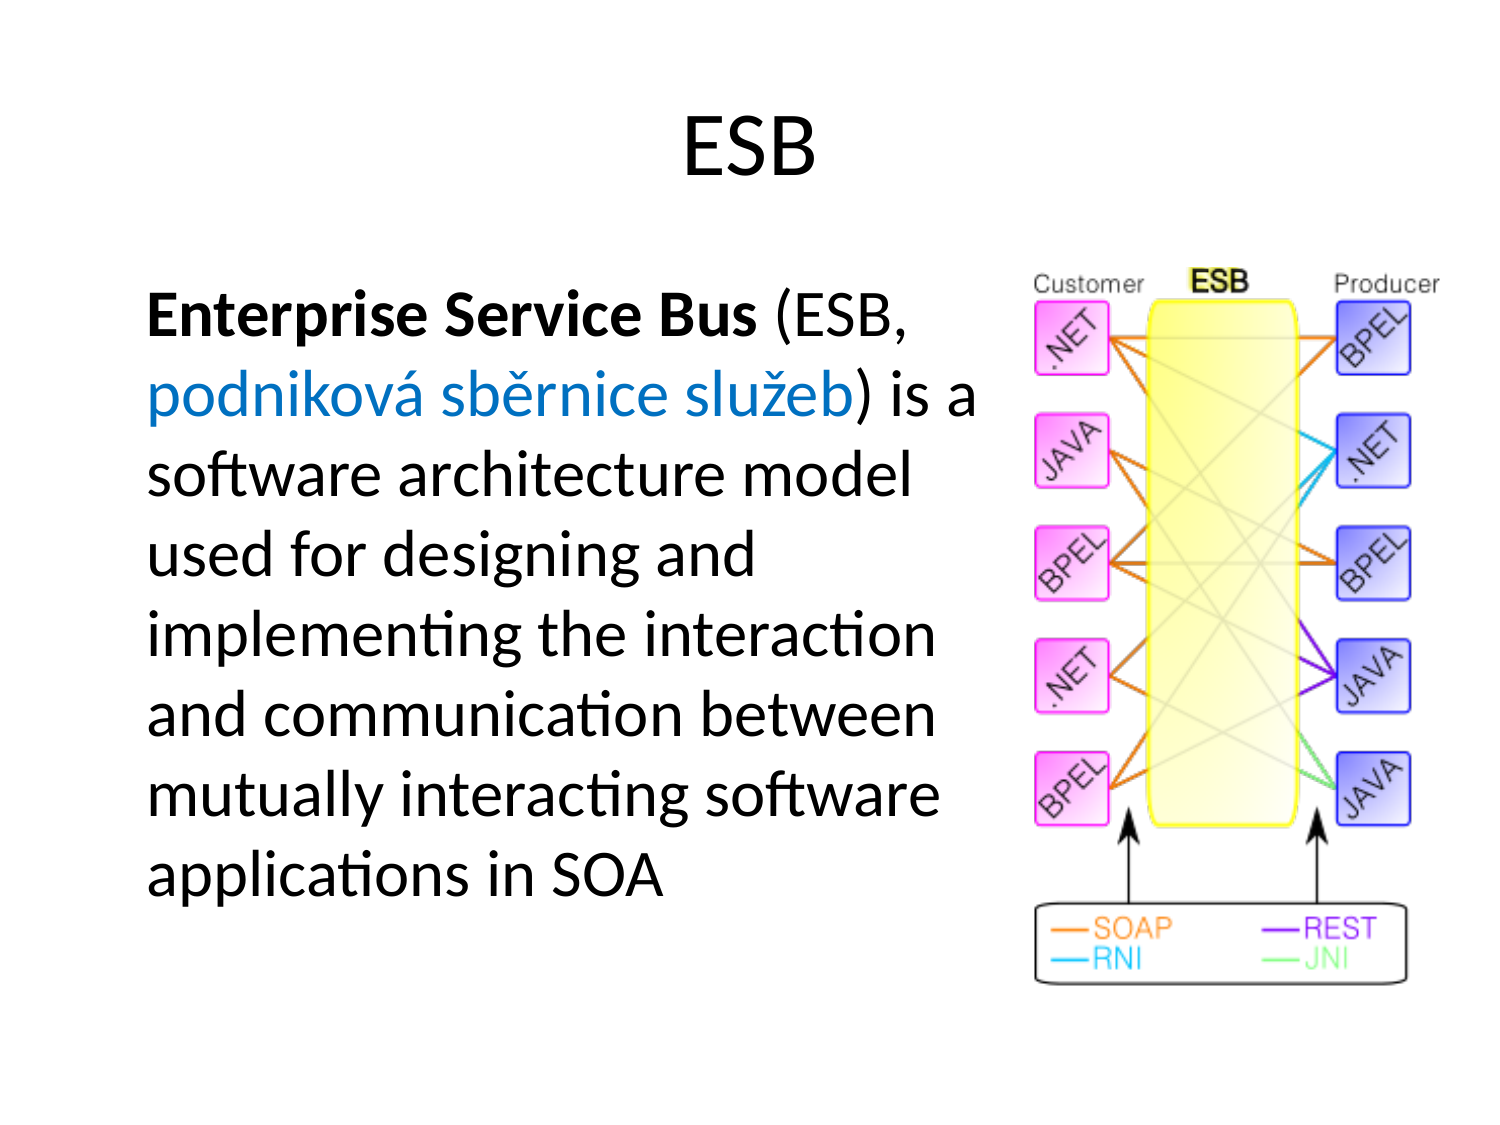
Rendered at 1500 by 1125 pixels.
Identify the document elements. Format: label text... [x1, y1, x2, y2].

picture [1033, 266, 1442, 988]
title ESB [75, 45, 1425, 233]
list Enterprise Service Bus (ESB, podniková sběrnice služeb) is a software architecture model used for designing and implementing the interaction and communication between mutually interacting software applications in SOA [75, 262, 1010, 1005]
